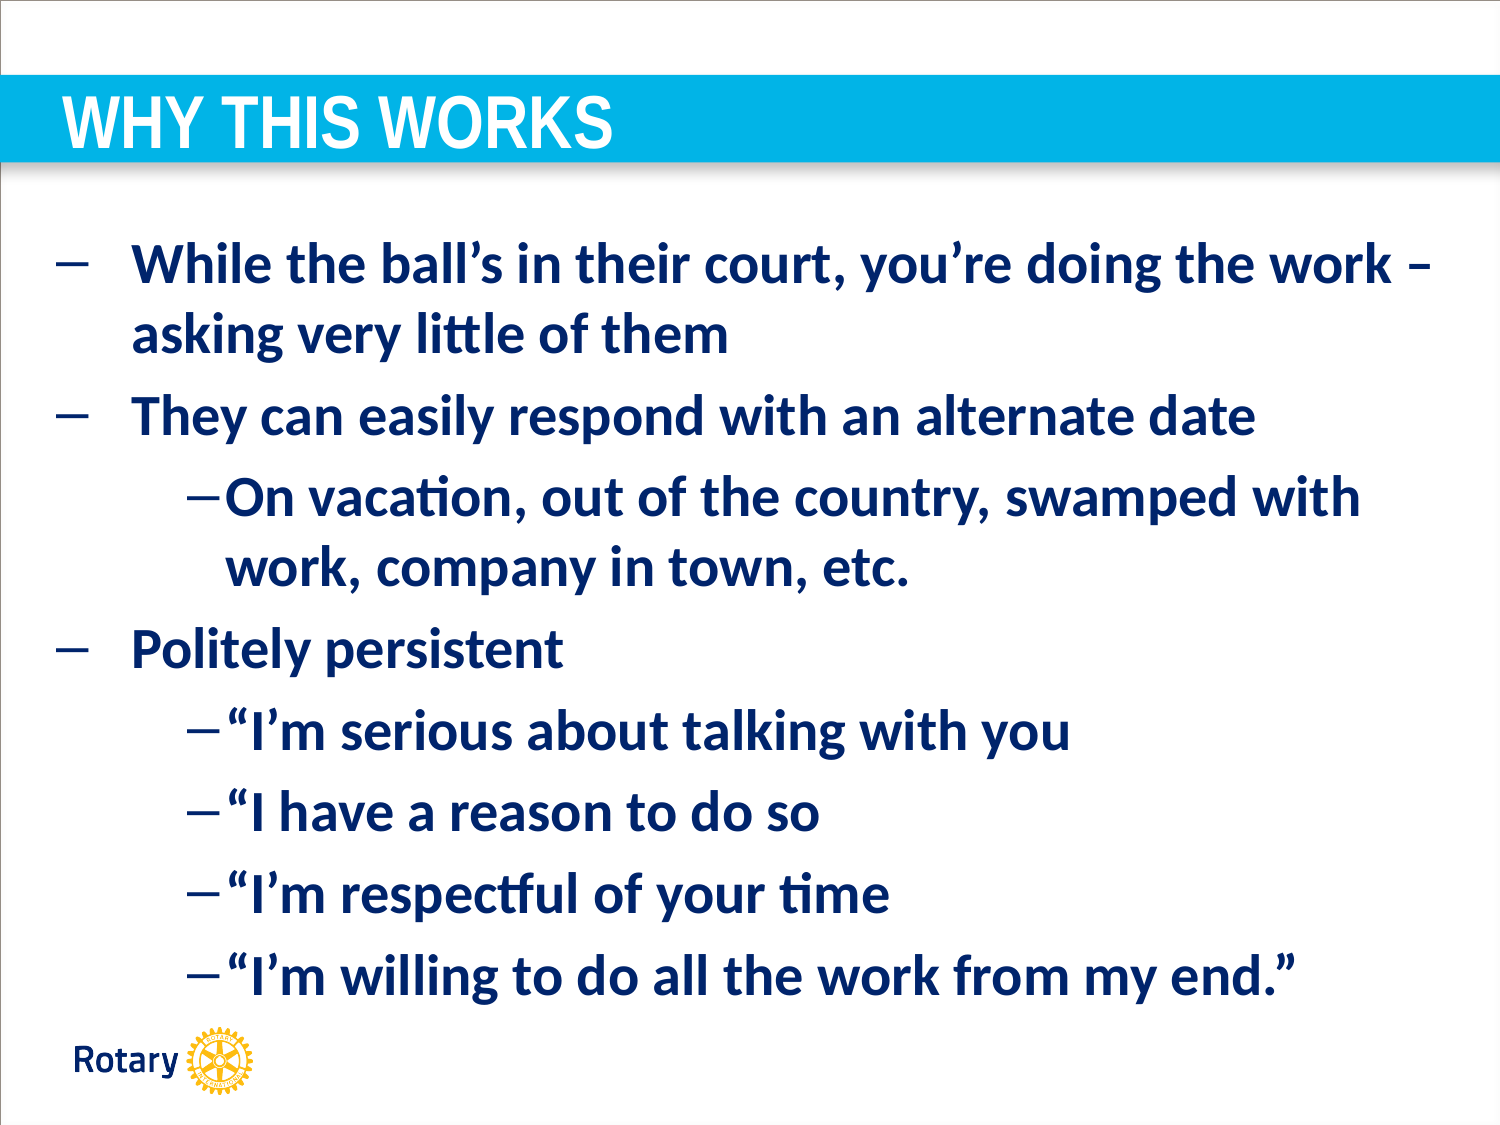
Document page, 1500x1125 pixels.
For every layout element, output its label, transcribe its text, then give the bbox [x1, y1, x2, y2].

picture [75, 1027, 253, 1095]
title WHY THIS WORKS [62, 75, 1500, 163]
text_box While the ball’s in their court, you’re doing the work – asking very little of them They can easily respond with an alternate date On vacation, out of the country, swamped with work, company in town, etc. Politely persistent “I’m serious about talking with you “I have a reason to do so “I’m respectful of your time “I’m willing to do all the work from my end.” [37, 224, 1500, 755]
